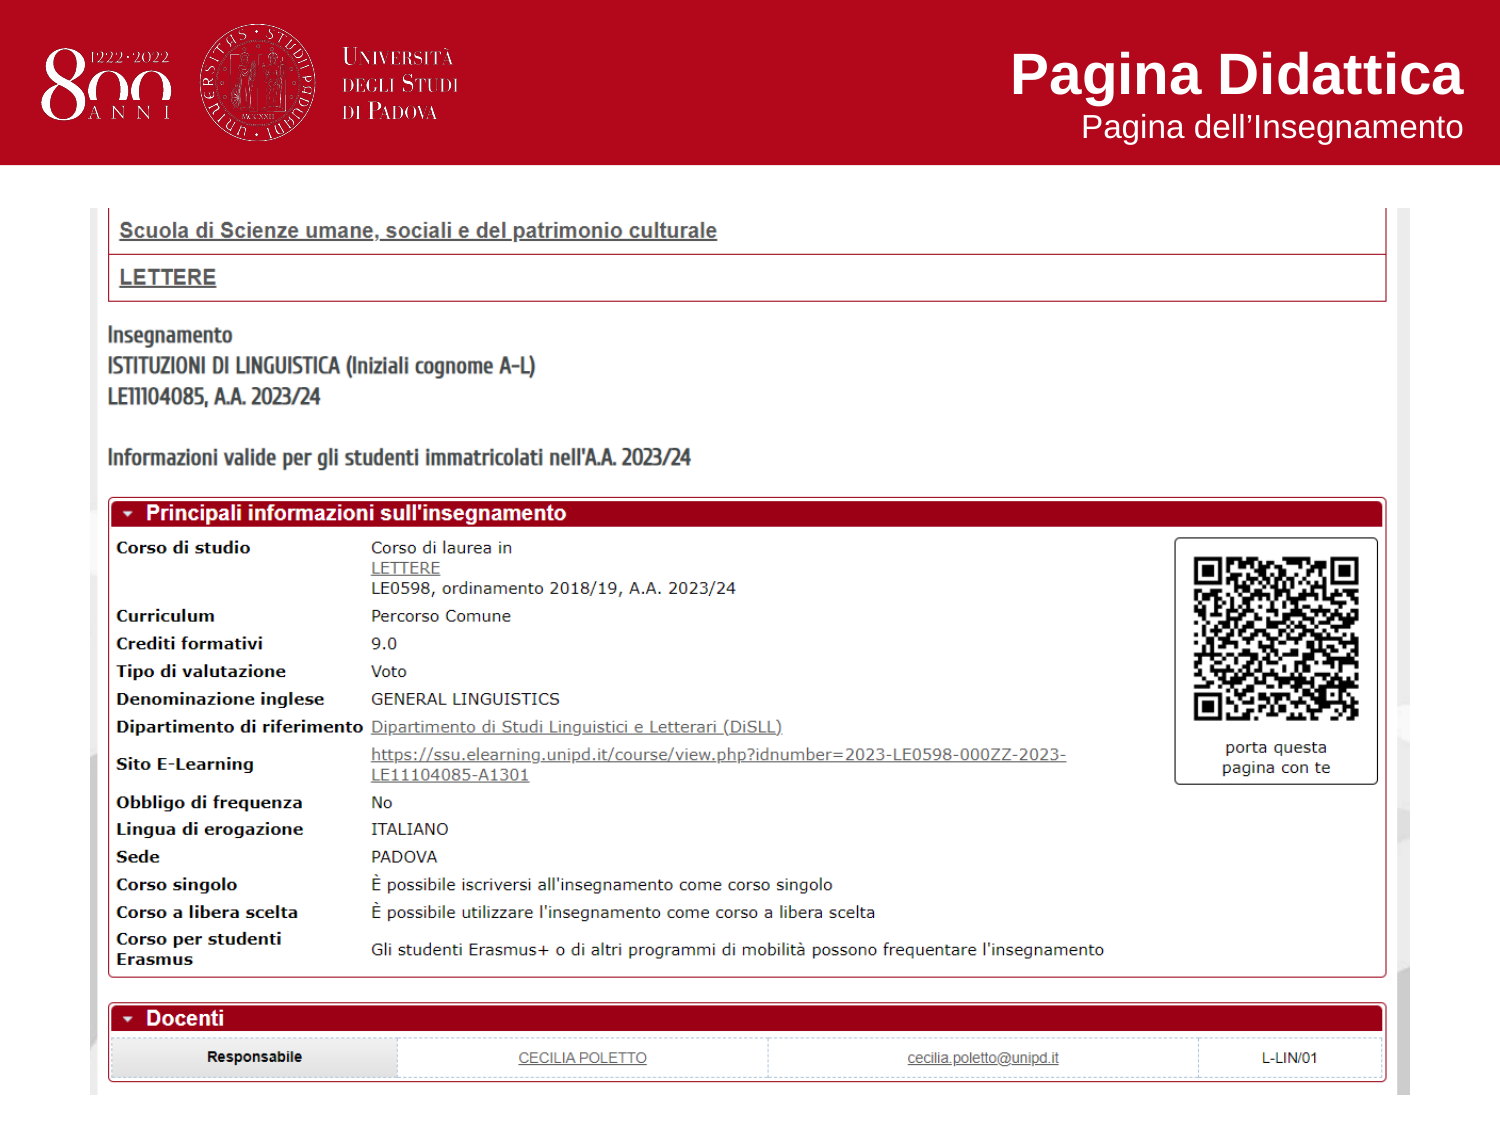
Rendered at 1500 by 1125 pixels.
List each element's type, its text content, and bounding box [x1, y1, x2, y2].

picture [41, 24, 457, 141]
text_box Pagina Didattica Pagina dell’Insegnamento [679, 0, 1500, 166]
picture [90, 208, 1410, 1096]
